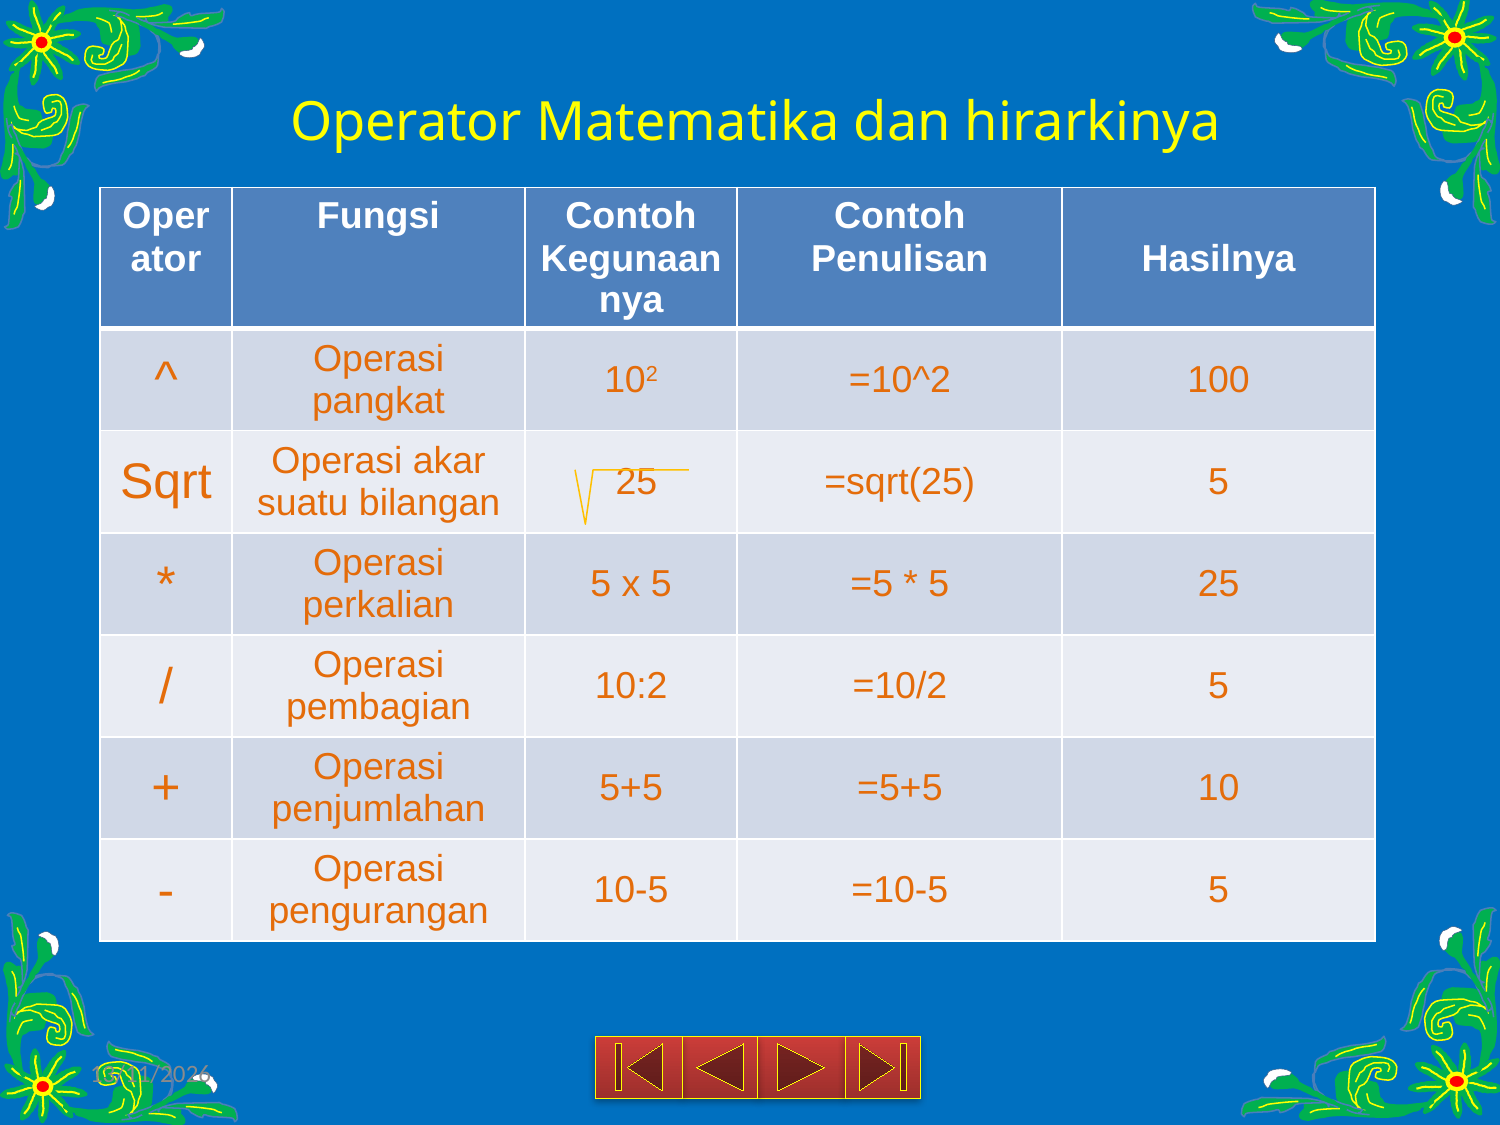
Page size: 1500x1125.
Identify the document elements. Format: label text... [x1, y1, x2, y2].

table_cell 25 [1063, 534, 1374, 634]
table_cell =5 * 5 [738, 534, 1061, 634]
table_cell 102 [526, 331, 736, 430]
table_cell ^ [101, 331, 231, 430]
table_cell 5 [1063, 636, 1374, 736]
table_header Contoh Kegunaannya [526, 188, 736, 326]
table_cell =5+5 [738, 738, 1061, 838]
table_header Operator [101, 188, 231, 326]
table_cell =10^2 [738, 331, 1061, 430]
table_cell Sqrt [101, 431, 231, 532]
table_cell 10:2 [526, 636, 736, 736]
table_cell 10 [1063, 738, 1374, 838]
table_cell 5 [1063, 431, 1374, 532]
table_cell Operasi akar suatu bilangan [233, 431, 524, 532]
table_cell =sqrt(25) [738, 431, 1061, 532]
text_box [574, 469, 689, 525]
table_cell + [101, 738, 231, 838]
table_cell 25 [526, 431, 736, 532]
table_cell / [101, 636, 231, 736]
table_cell 5 x 5 [526, 534, 736, 634]
table_cell 10-5 [526, 840, 736, 940]
table_cell - [101, 840, 231, 940]
table_header Fungsi [233, 188, 524, 326]
table_header Contoh Penulisan [738, 188, 1061, 326]
table_header Hasilnya [1063, 188, 1374, 326]
table_cell Operasi pengurangan [233, 840, 524, 940]
table_cell 100 [1063, 331, 1374, 430]
table_cell Operasi pembagian [233, 636, 524, 736]
table_cell Operasi perkalian [233, 534, 524, 634]
table_cell * [101, 534, 231, 634]
table_cell =10/2 [738, 636, 1061, 736]
table_cell Operasi pangkat [233, 331, 524, 430]
table_cell 5 [1063, 840, 1374, 940]
table_cell Operasi penjumlahan [233, 738, 524, 838]
table_cell =10-5 [738, 840, 1061, 940]
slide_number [75, 1042, 425, 1103]
title Operator Matematika dan hirarkinya [174, 50, 1338, 187]
table_cell 5+5 [526, 738, 736, 838]
